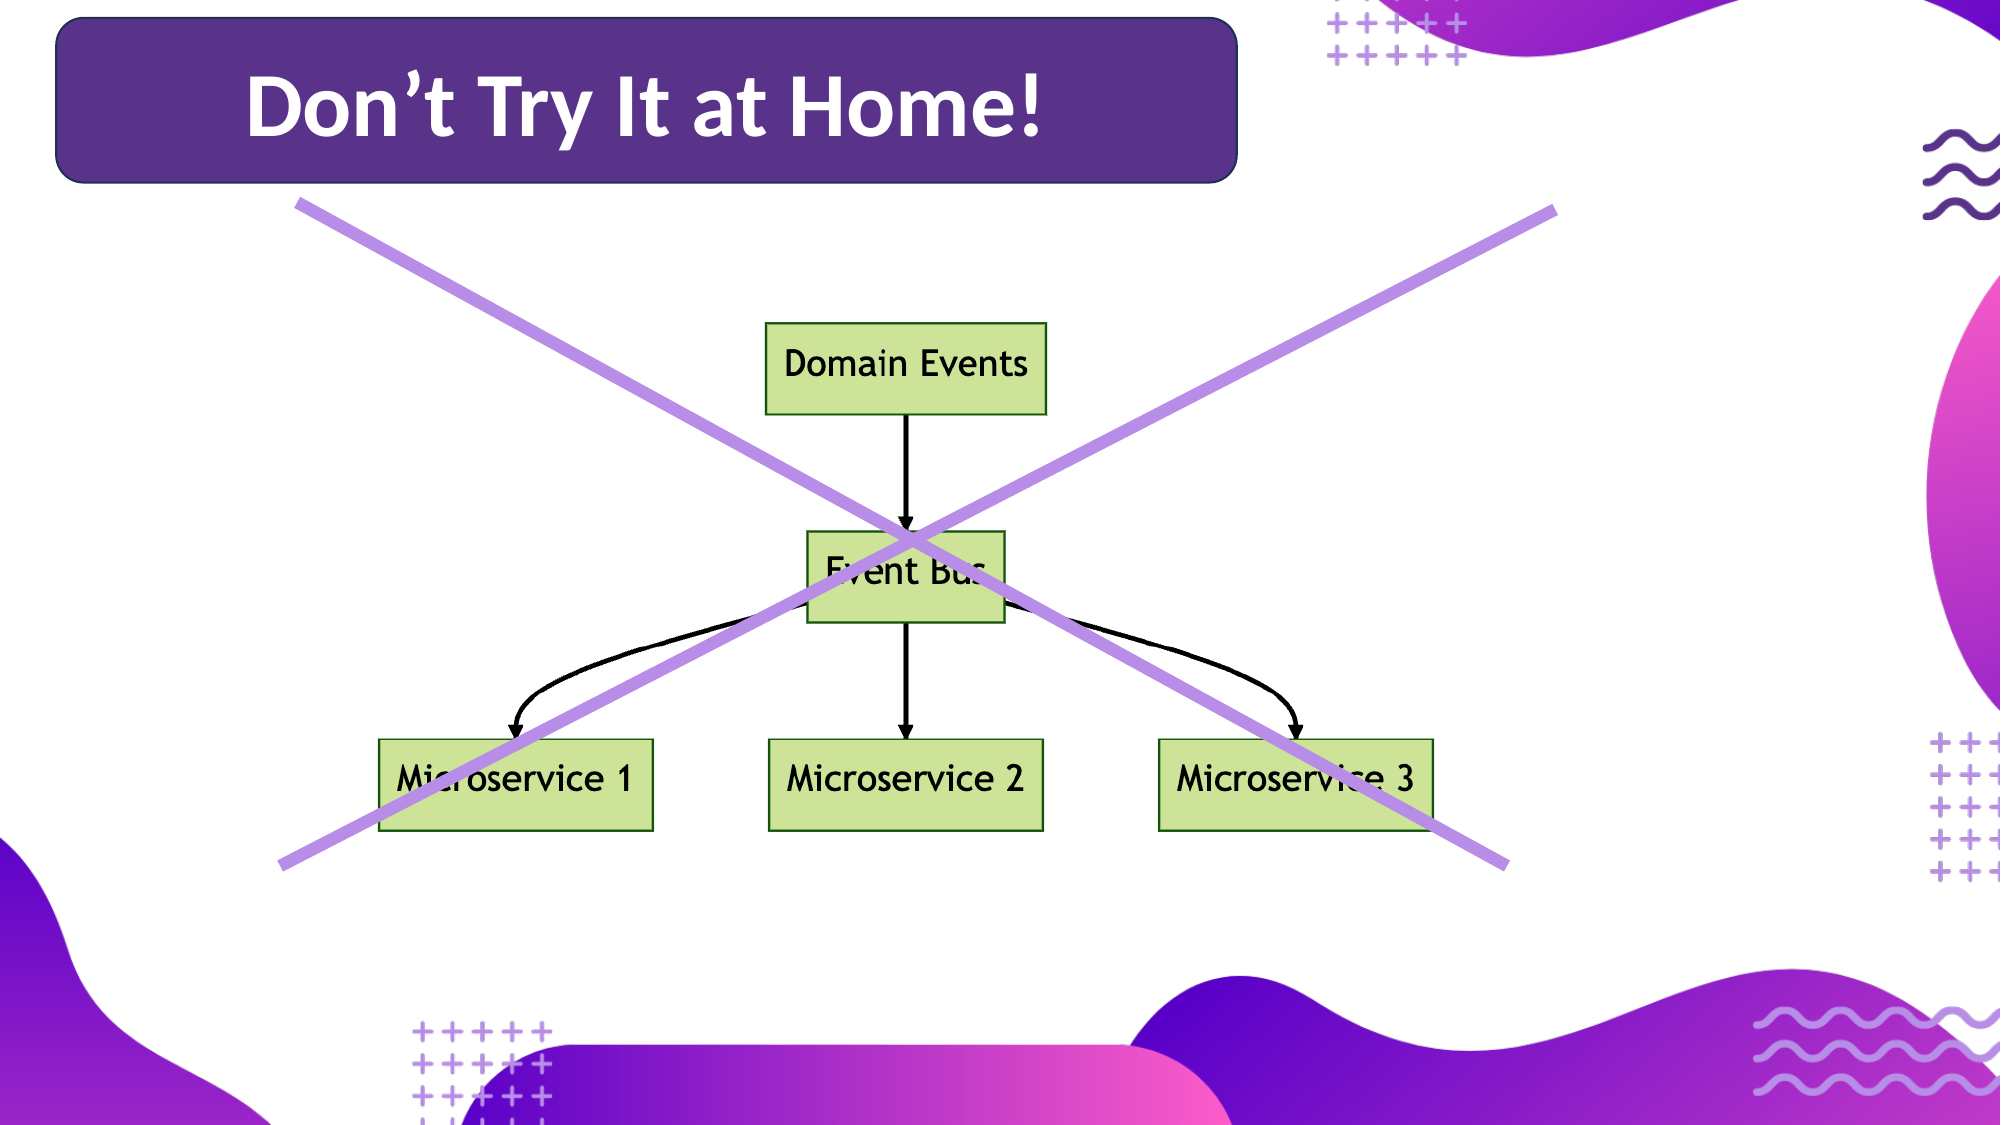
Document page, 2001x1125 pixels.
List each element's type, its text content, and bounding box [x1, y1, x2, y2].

text_box Don’t Try It at Home! [55, 16, 1238, 184]
picture [0, 0, 2000, 1125]
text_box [297, 202, 1508, 209]
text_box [280, 209, 1556, 866]
